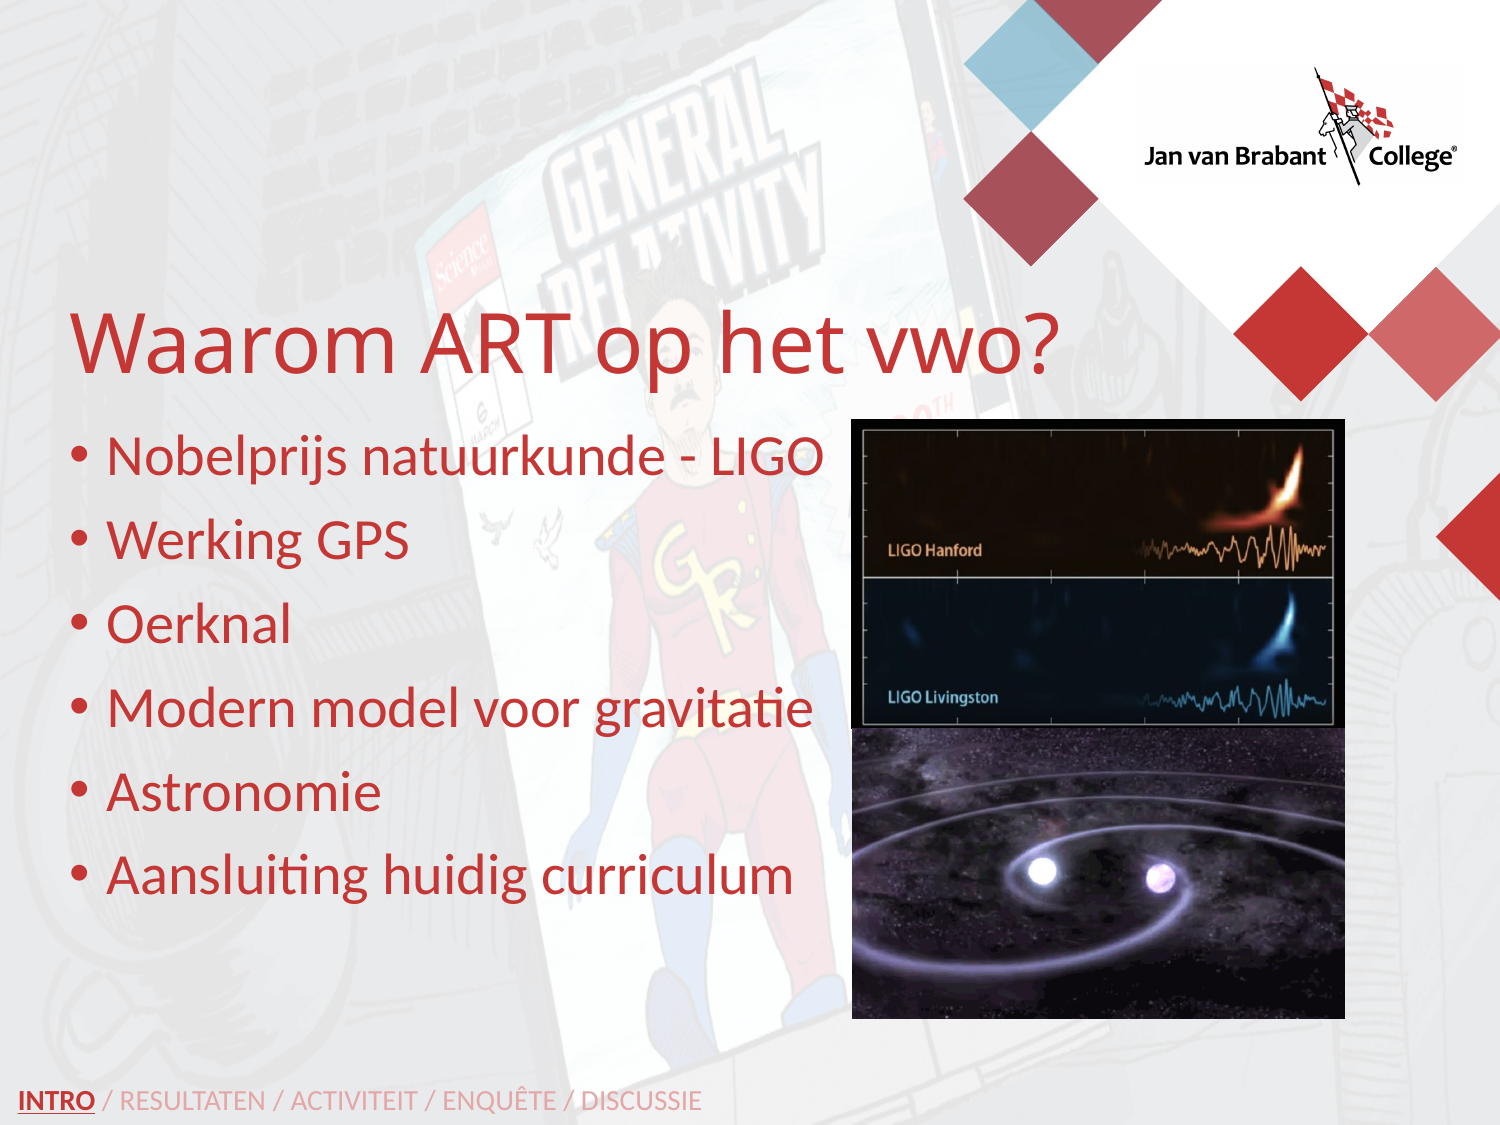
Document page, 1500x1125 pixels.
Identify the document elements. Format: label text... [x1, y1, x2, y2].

picture [1138, 62, 1466, 189]
text_box INTRO / RESULTATEN / ACTIVITEIT / ENQUÊTE / DISCUSSIE [3, 1073, 718, 1124]
picture [851, 419, 1345, 1019]
list Waarom ART op het vwo? [54, 293, 1139, 422]
list Nobelprijs natuurkunde - LIGO Werking GPS Oerknal Modern model voor gravitatie Astronomie Aansluiting huidig curriculum [54, 422, 852, 971]
